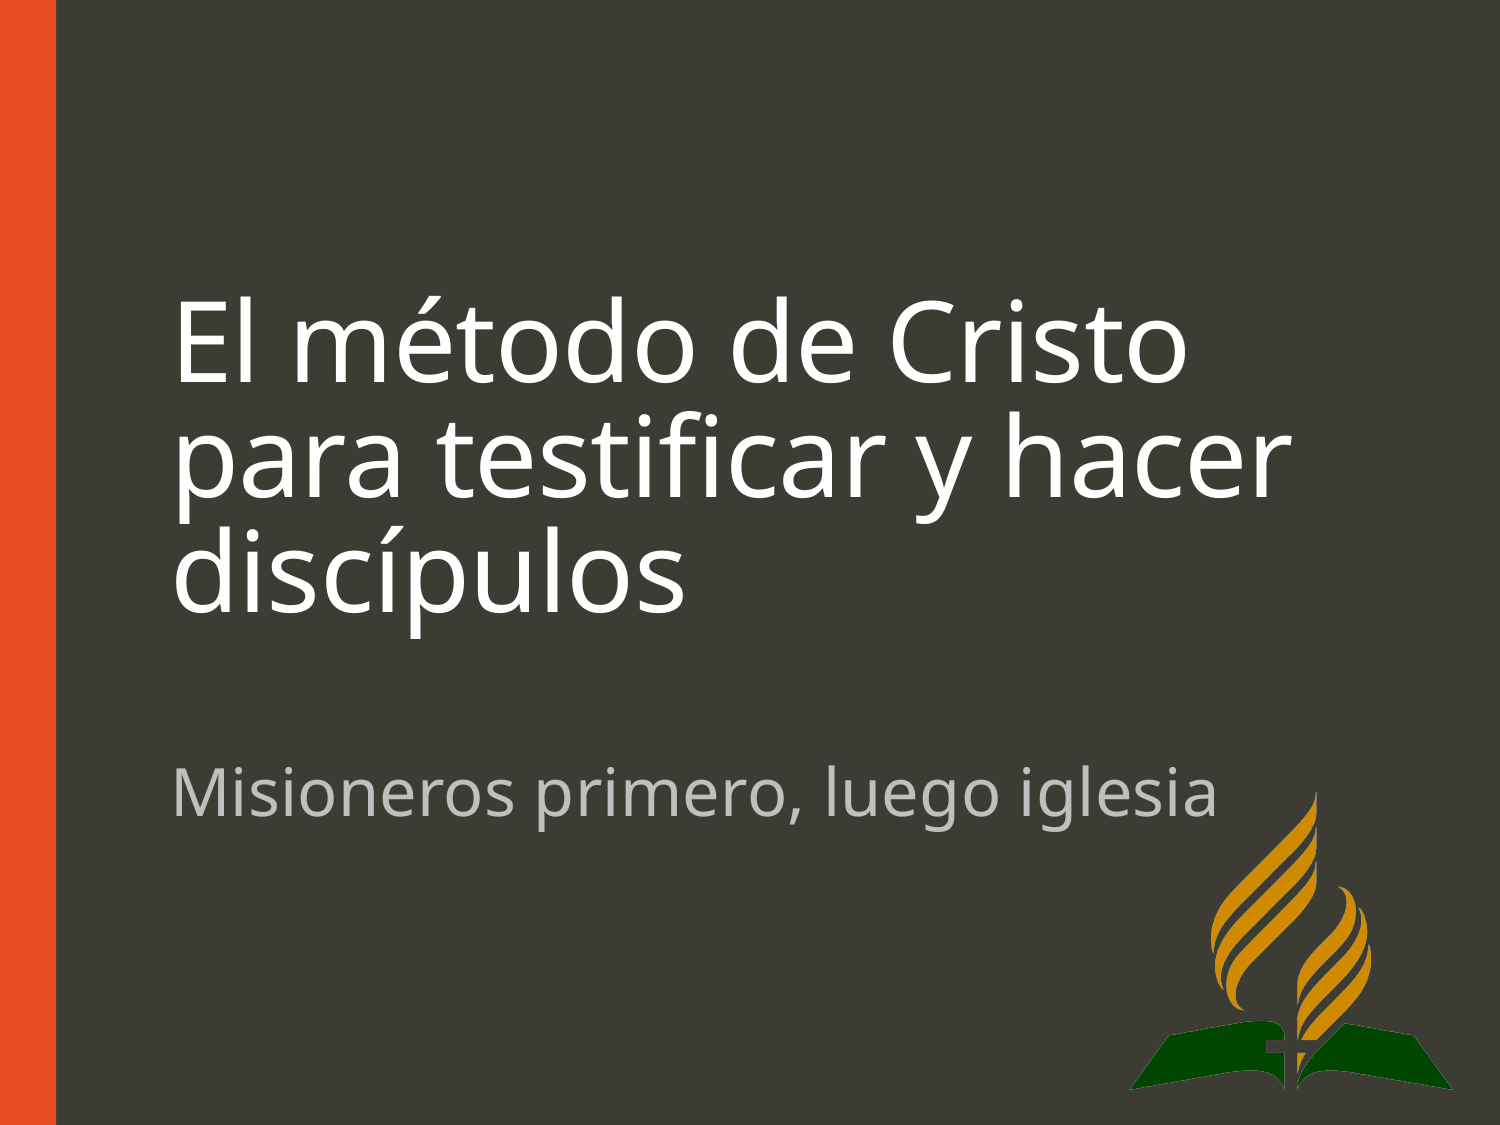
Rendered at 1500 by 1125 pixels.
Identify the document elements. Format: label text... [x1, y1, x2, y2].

title El método de Cristo para testificar y hacer discípulos [155, 124, 1314, 642]
picture [1129, 792, 1453, 1091]
subtitle Misioneros primero, luego iglesia [155, 642, 1314, 921]
